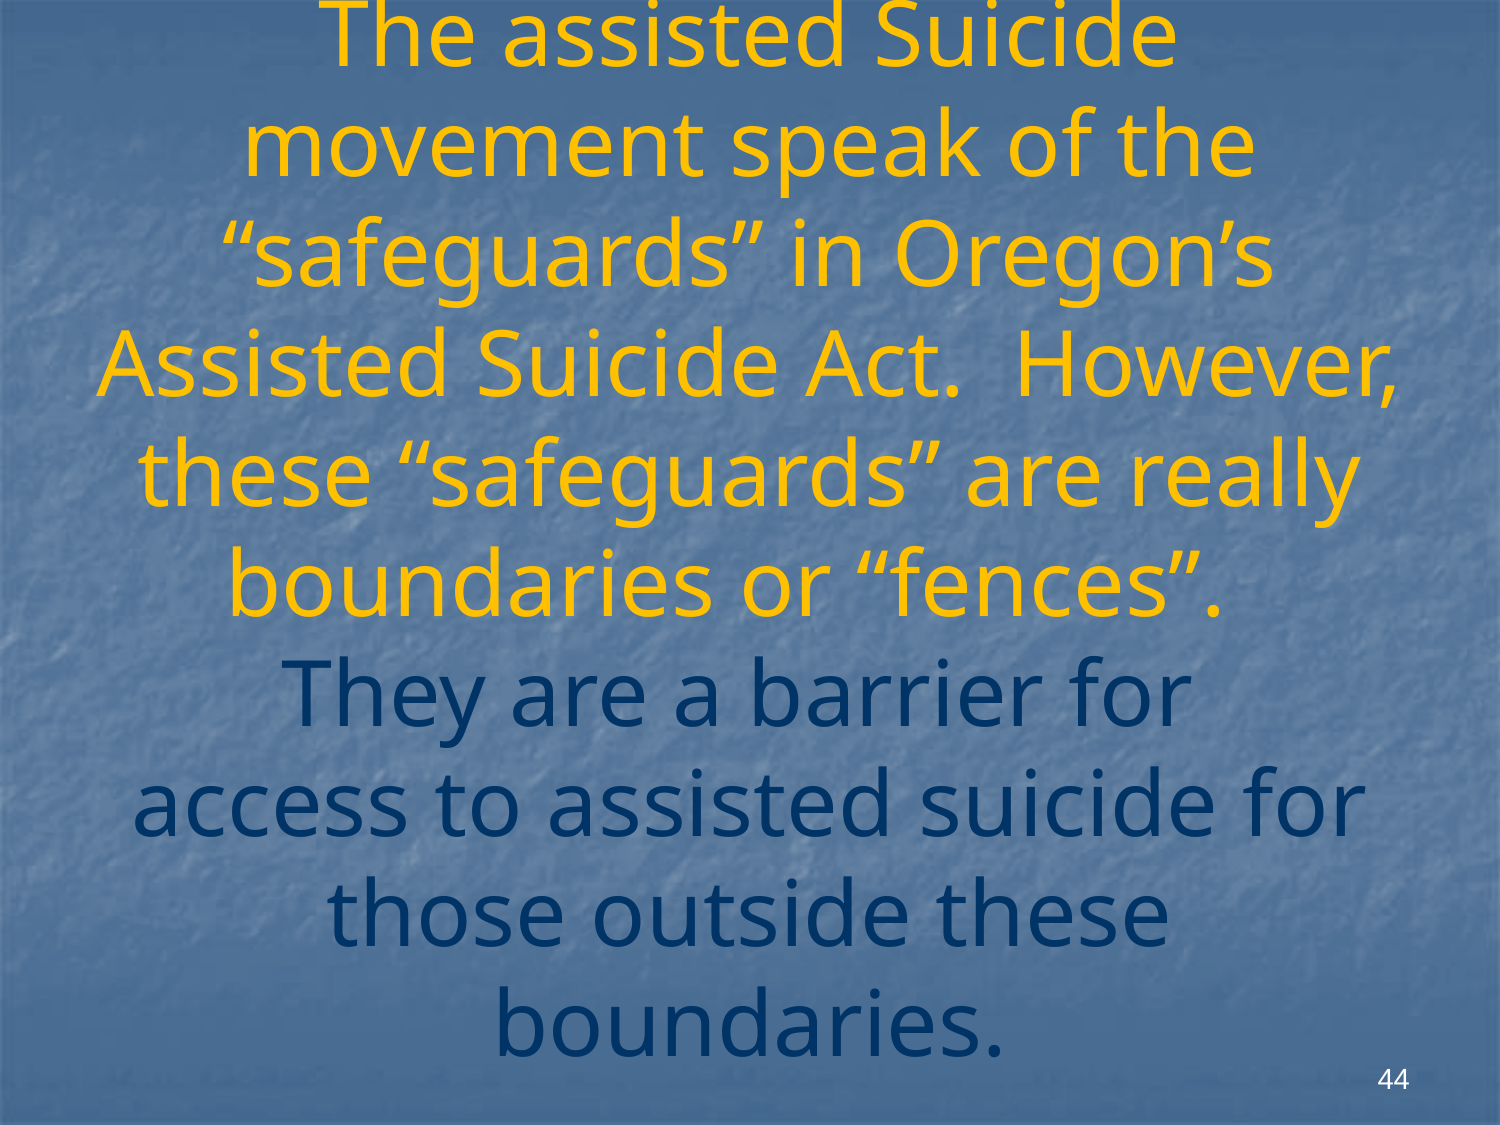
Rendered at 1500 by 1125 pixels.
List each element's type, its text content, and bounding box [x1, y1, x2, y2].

slide_number 44 [1074, 1024, 1426, 1103]
title The assisted Suicide movement speak of the “safeguards” in Oregon’s Assisted Suicide Act. However, these “safeguards” are really boundaries or “fences”. They are a barrier for access to assisted suicide for those outside these boundaries. [74, 62, 1426, 988]
